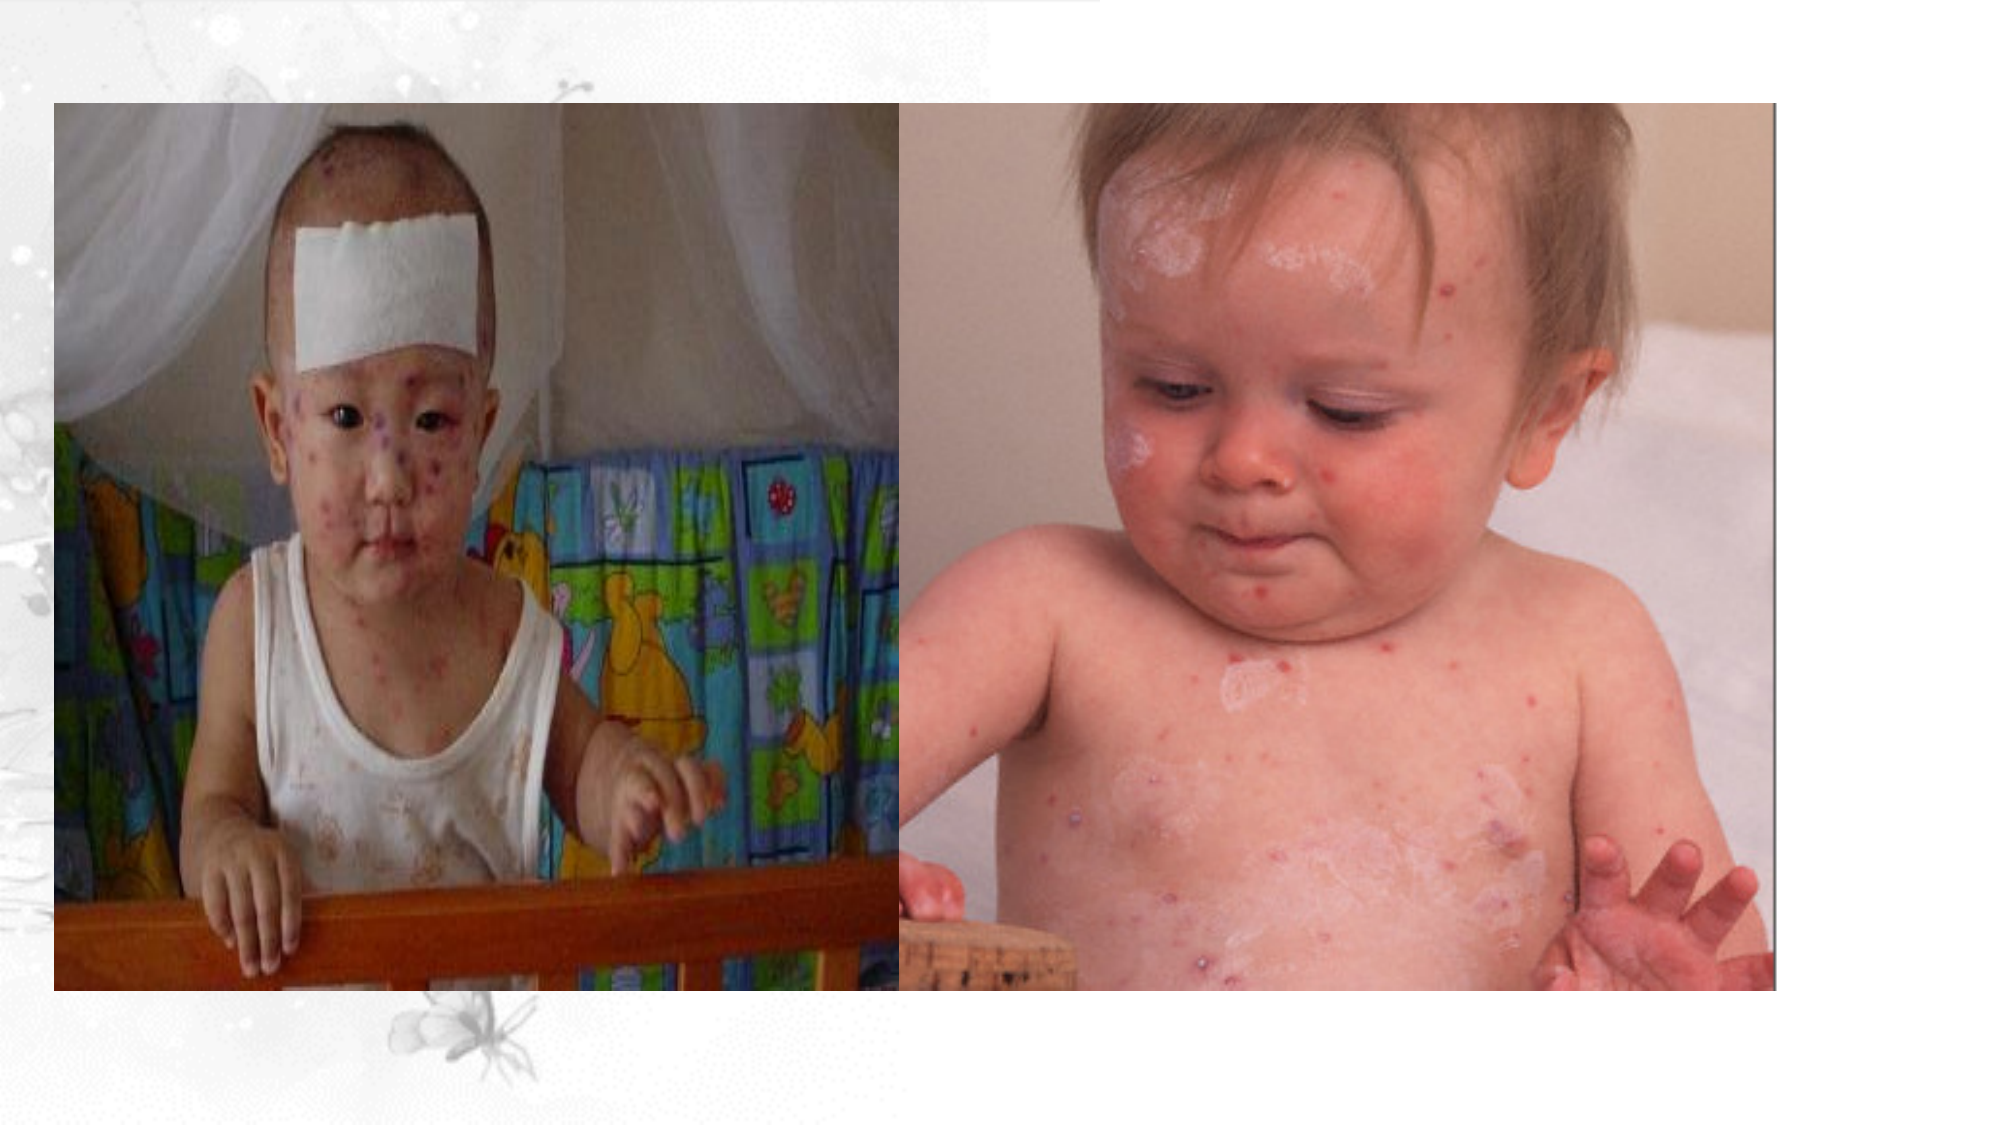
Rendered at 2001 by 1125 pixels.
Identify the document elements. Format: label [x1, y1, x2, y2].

picture [54, 103, 1785, 991]
